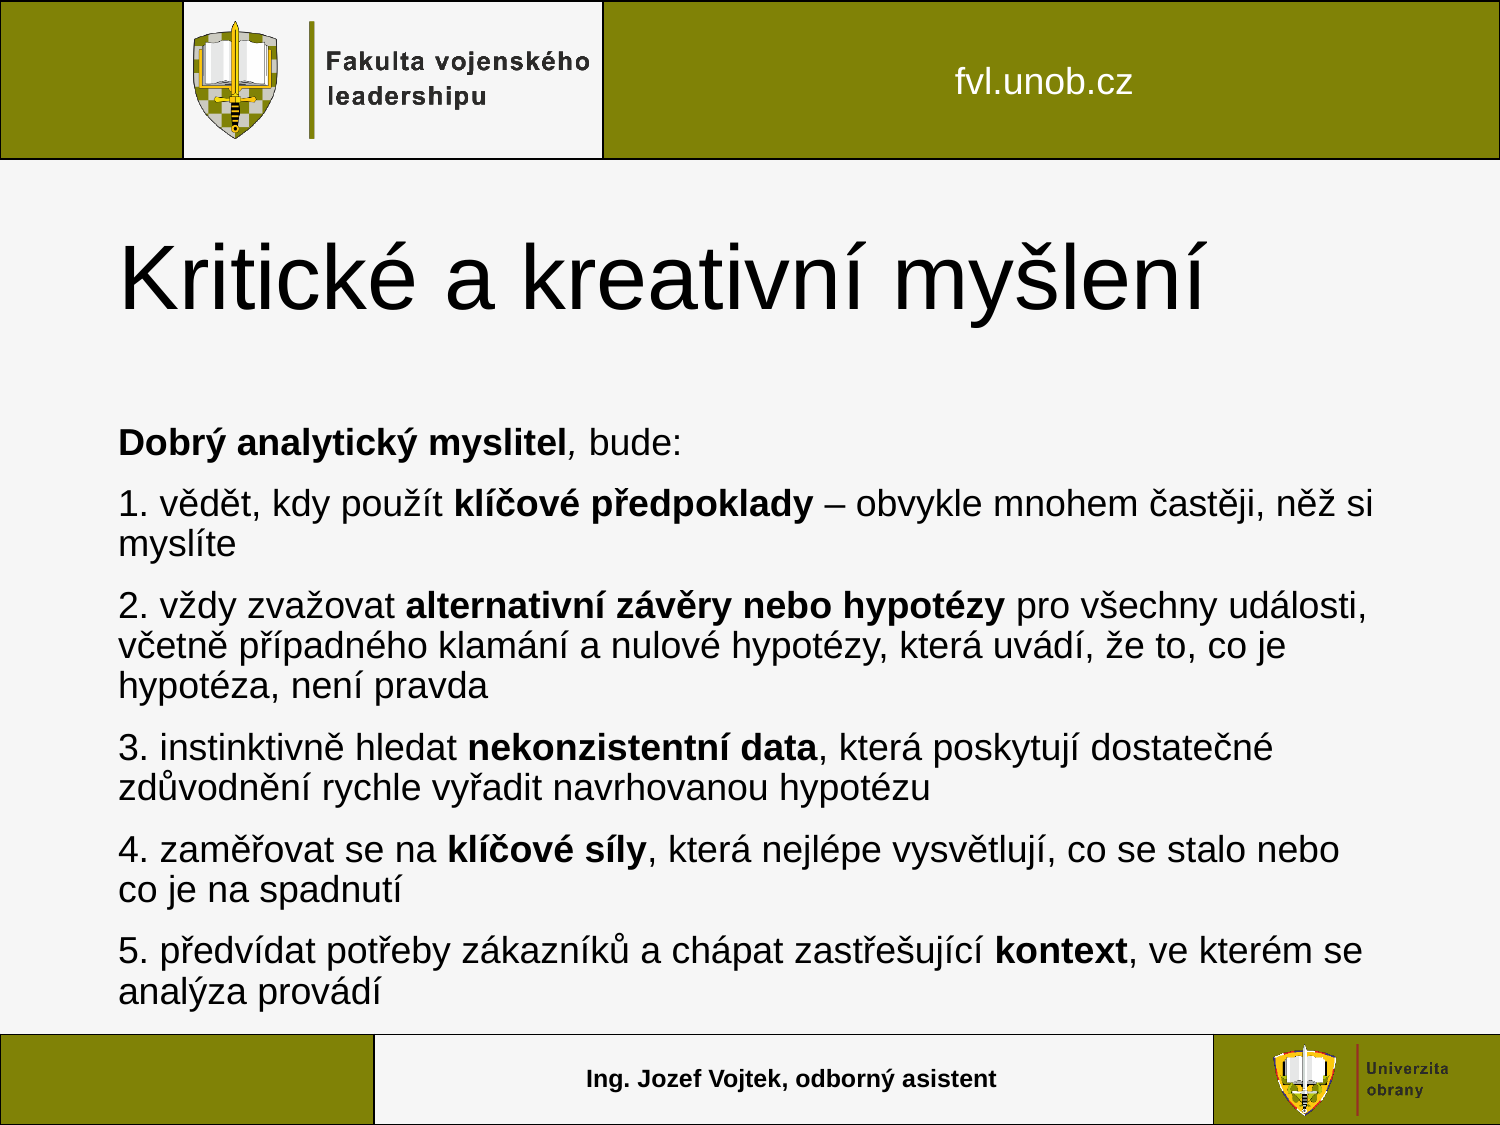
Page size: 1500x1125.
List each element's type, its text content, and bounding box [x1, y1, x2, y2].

title Kritické a kreativní myšlení [103, 171, 1397, 389]
picture [1273, 1044, 1448, 1116]
list Dobrý analytický myslitel, bude: 1. vědět, kdy použít klíčové předpoklady – obvykle mnohem častěji, něž si myslíte 2. vždy zvažovat alternativní závěry nebo hypotézy pro všechny události, včetně případného klamání a nulové hypotézy, která uvádí, že to, co je hypotéza, není pravda 3. instinktivně hledat nekonzistentní data, která poskytují dostatečné zdůvodnění rychle vyřadit navrhovanou hypotézu 4. zaměřovat se na klíčové síly, která nejlépe vysvětlují, co se stalo nebo co je na spadnutí 5. předvídat potřeby zákazníků a chápat zastřešující kontext, ve kterém se analýza provádí [103, 415, 1397, 1014]
text_box Ing. Jozef Vojtek, odborný asistent [376, 1048, 1207, 1110]
picture [193, 21, 589, 139]
